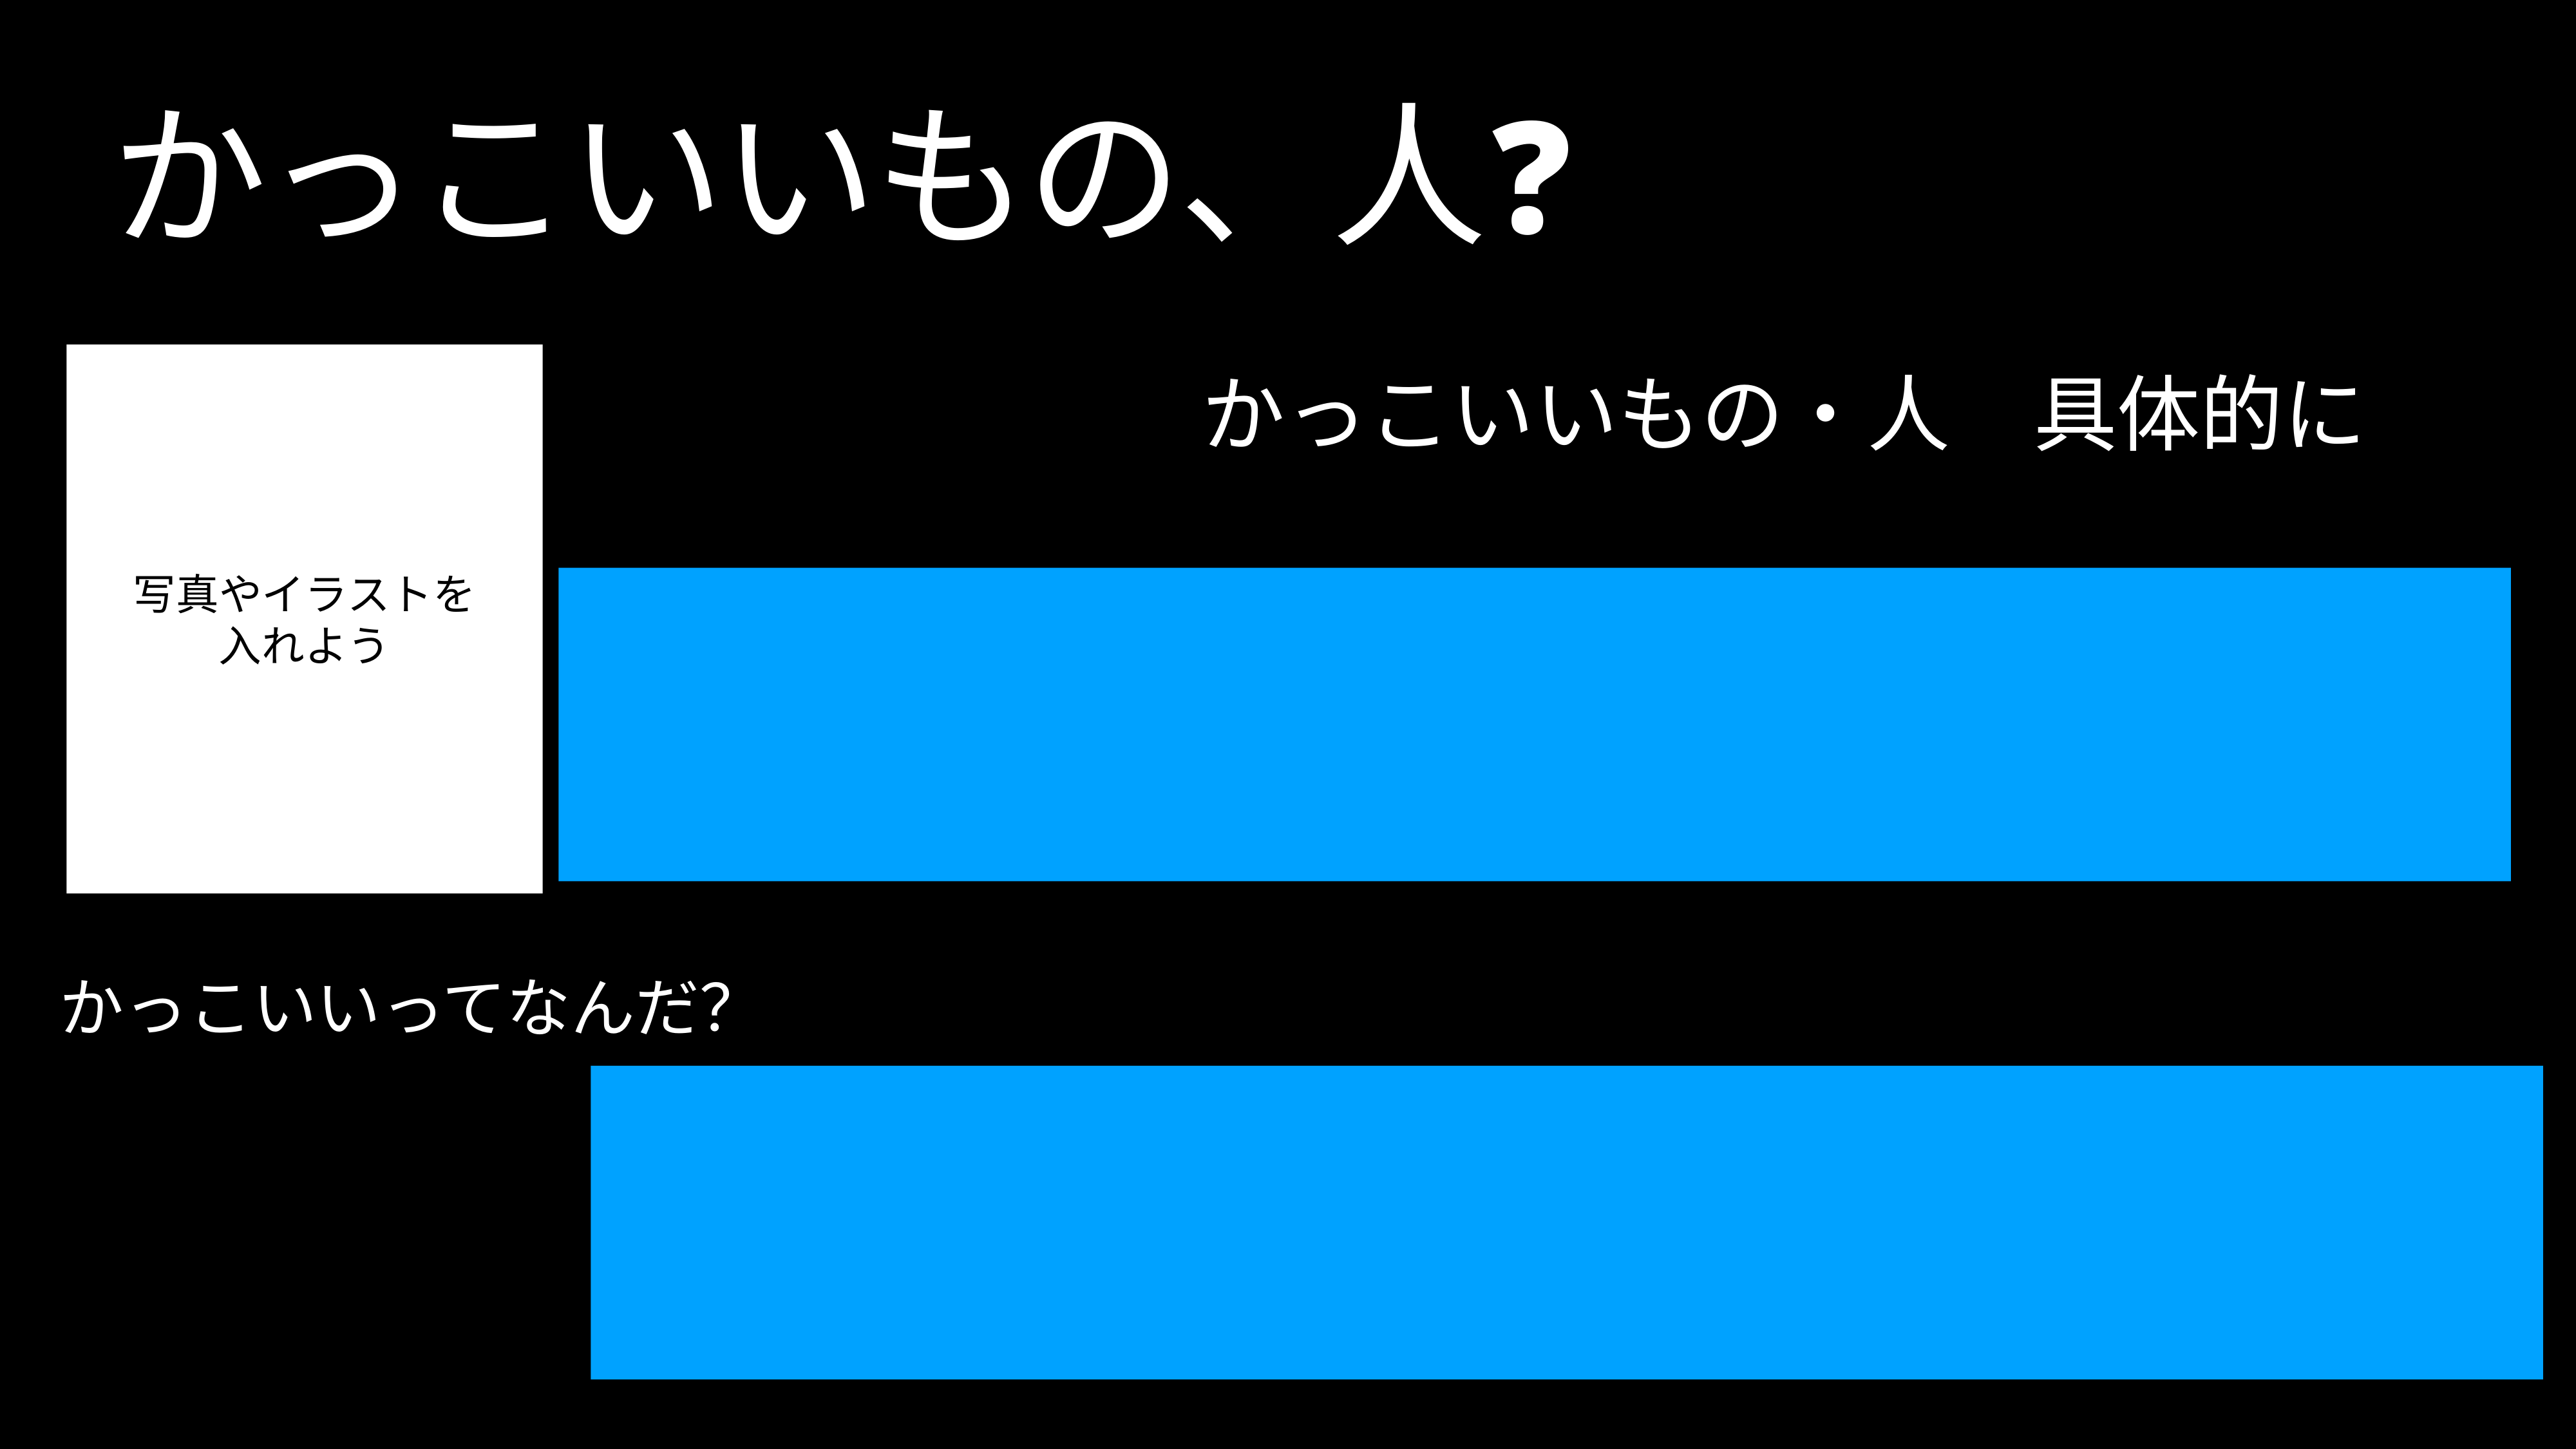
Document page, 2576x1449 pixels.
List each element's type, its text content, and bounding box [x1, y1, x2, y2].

text_box かっこいいもの・人 具体的に [1196, 367, 2373, 468]
text_box [558, 567, 2511, 882]
text_box [591, 1065, 2543, 1379]
text_box かっこいいってなんだ？ [53, 971, 770, 1051]
text_box 写真やイラストを 入れよう [66, 344, 543, 894]
title かっこいいもの、人❓ [106, 36, 2428, 342]
